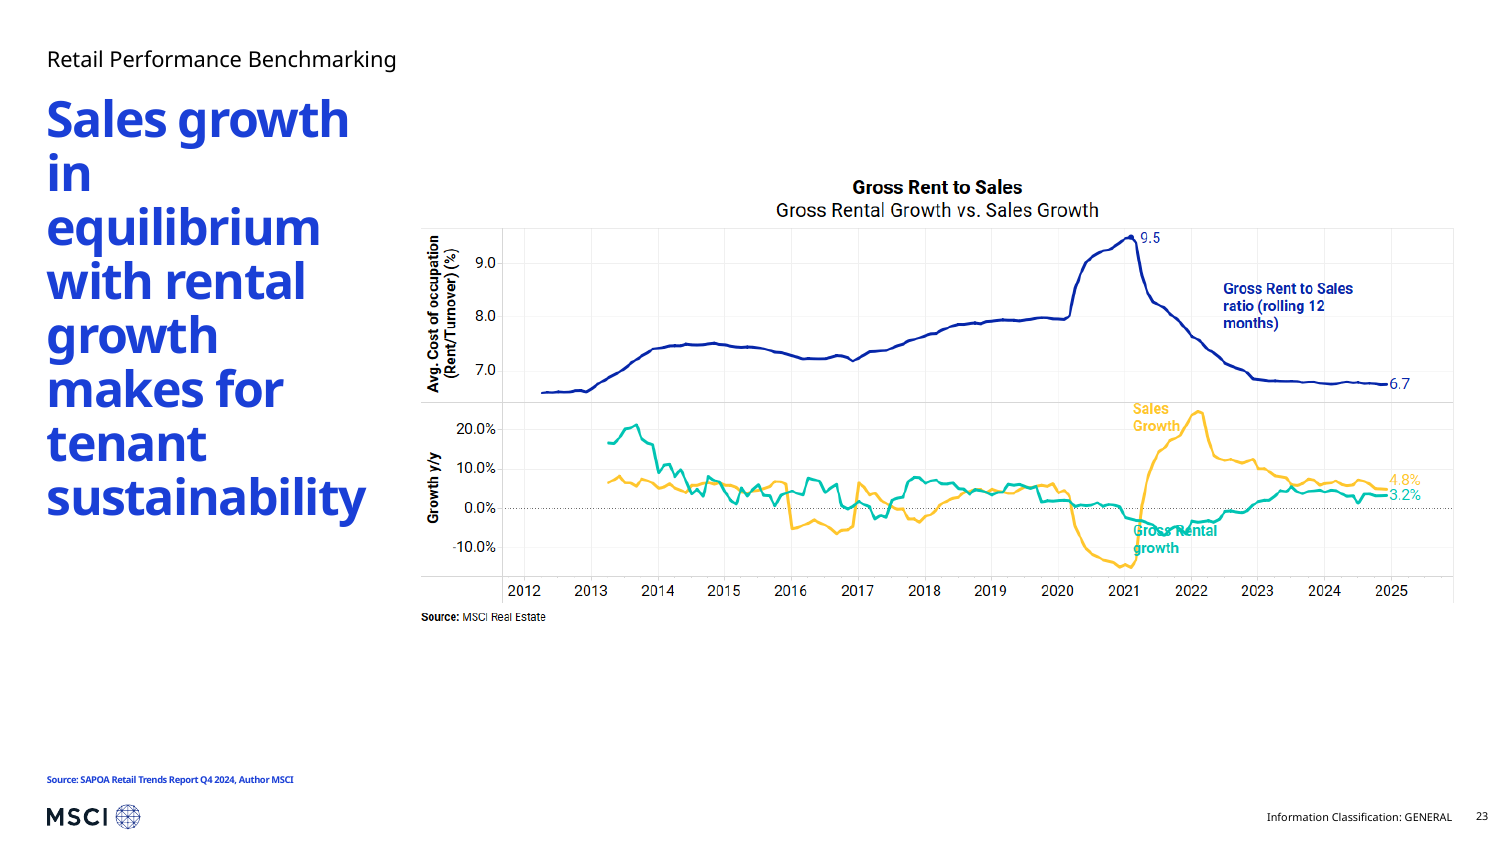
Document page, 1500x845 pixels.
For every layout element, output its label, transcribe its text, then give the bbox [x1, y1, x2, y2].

list Retail Performance Benchmarking [46, 45, 461, 93]
title Sales growth in equilibrium with rental growth makes for tenant sustainability [46, 94, 375, 140]
list Source: SAPOA Retail Trends Report Q4 2024, Author MSCI [46, 750, 1125, 798]
slide_number 23 [1441, 810, 1489, 824]
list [421, 173, 1454, 625]
